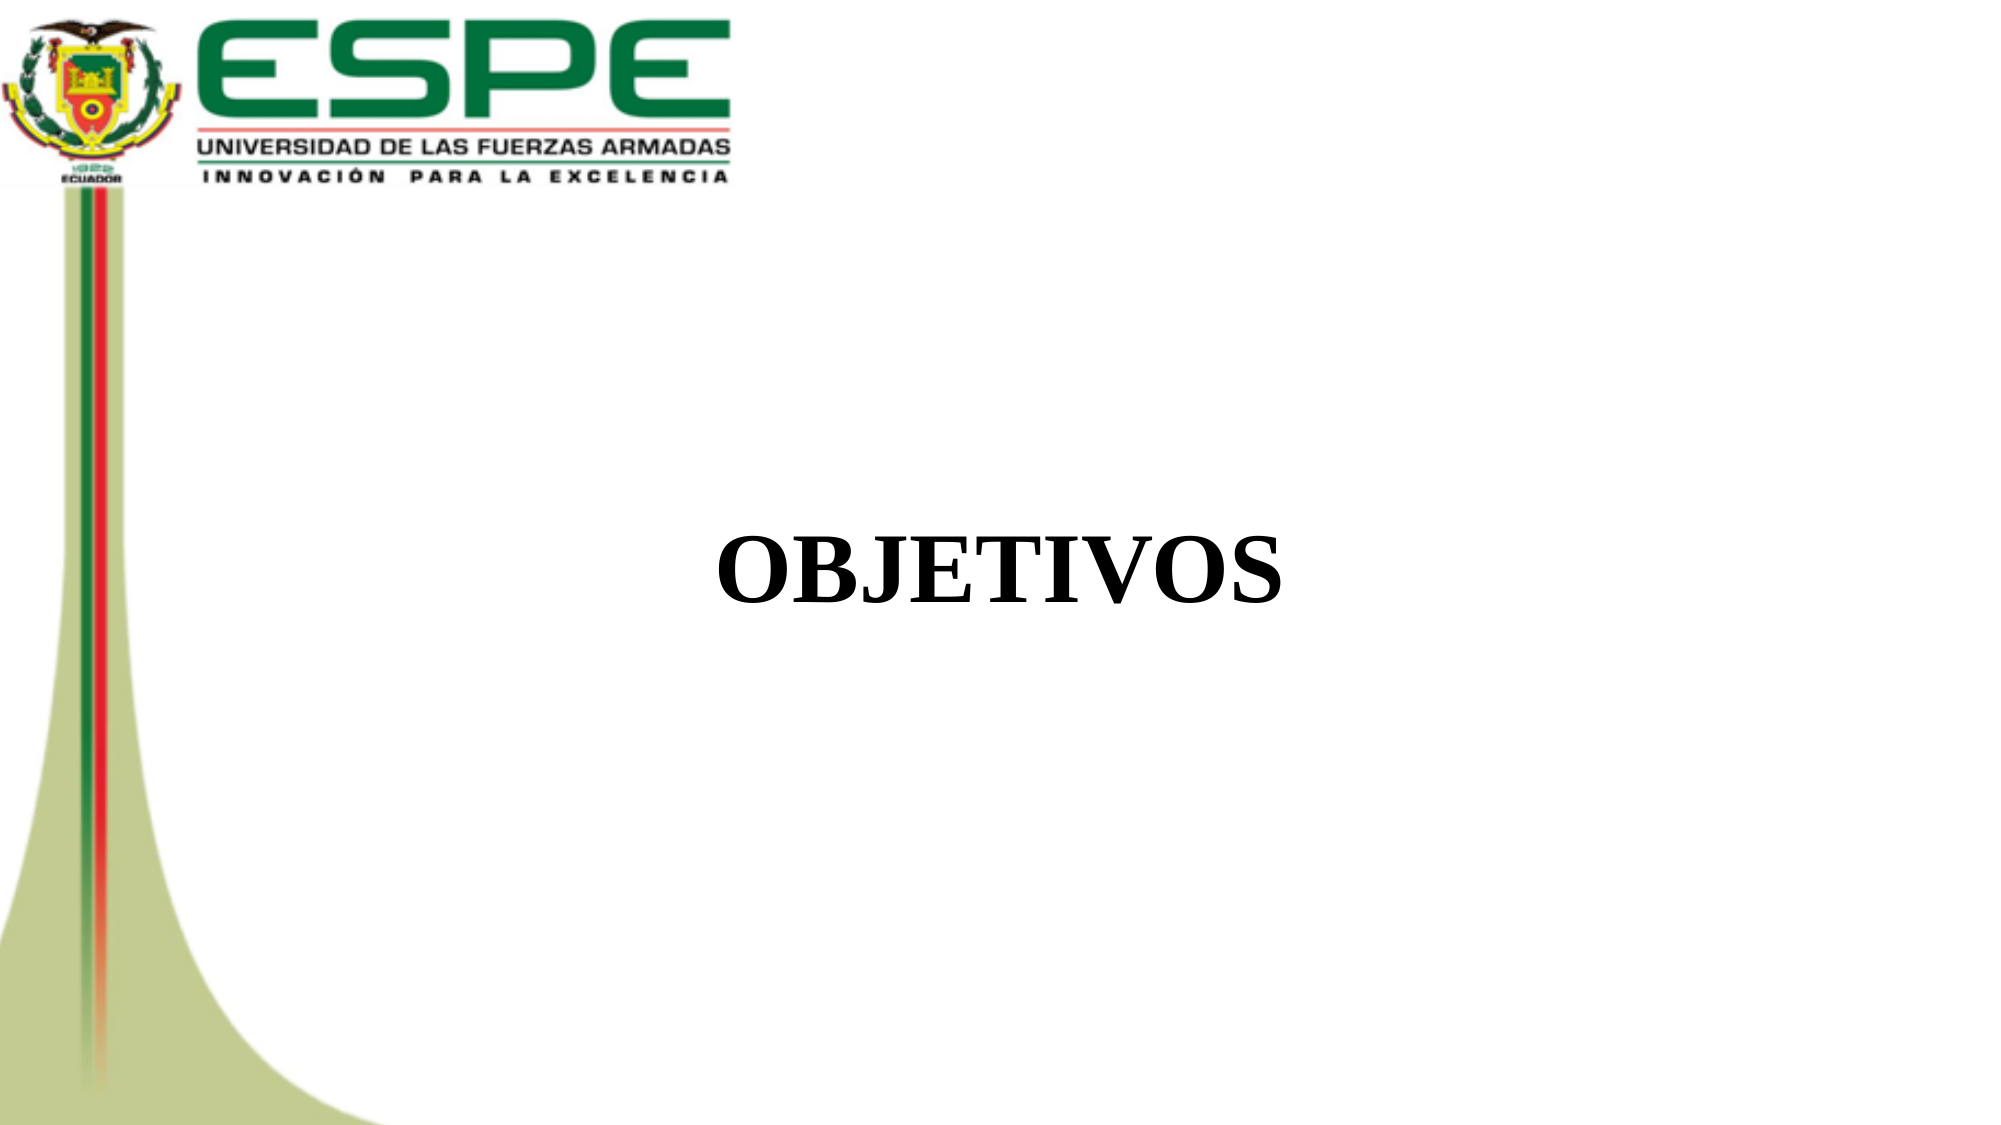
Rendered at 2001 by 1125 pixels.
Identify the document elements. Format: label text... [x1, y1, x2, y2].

picture [0, 17, 735, 1125]
title OBJETIVOS [740, 468, 1645, 657]
